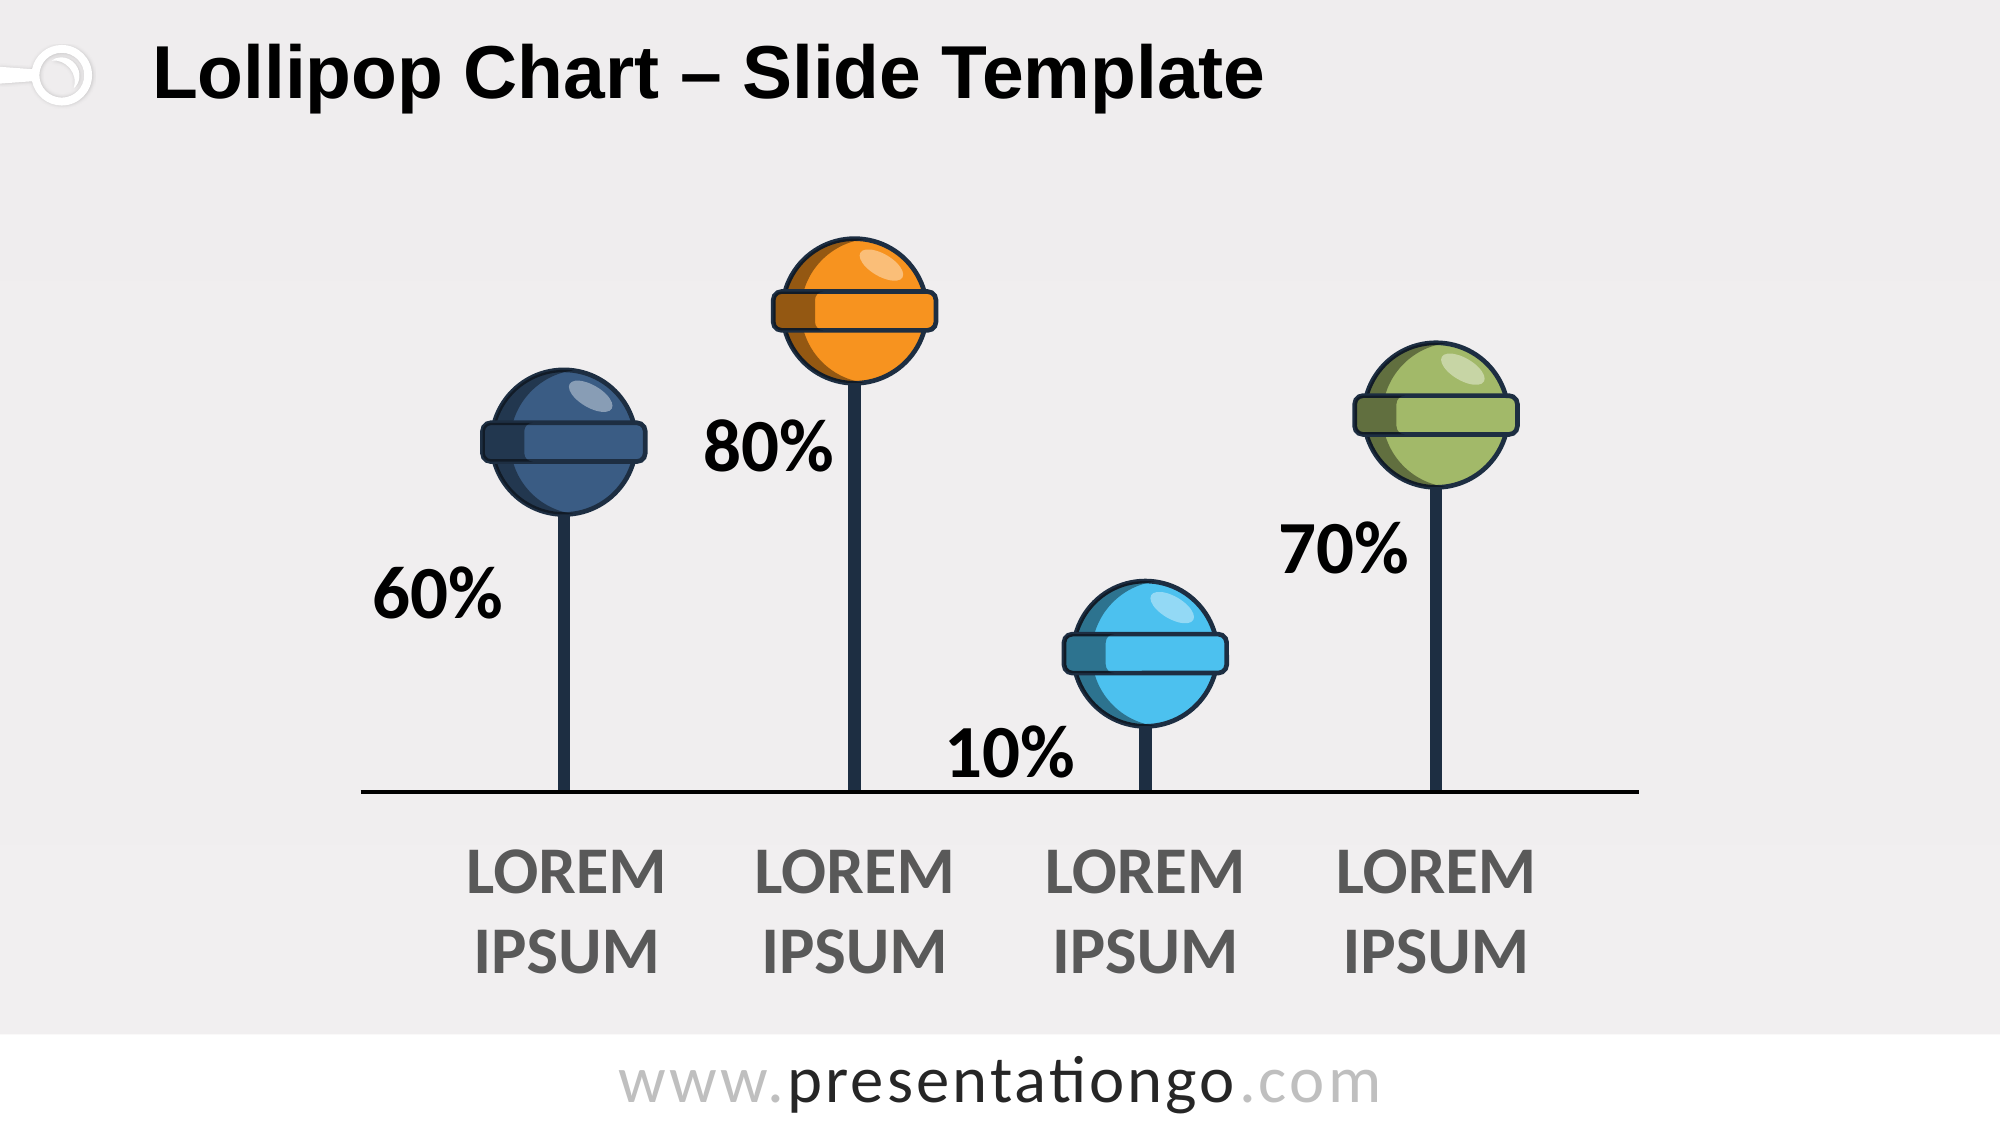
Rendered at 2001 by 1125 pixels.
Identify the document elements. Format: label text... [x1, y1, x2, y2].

text_box Lorem Ipsum [448, 819, 685, 994]
text_box 80% [688, 389, 773, 494]
title Lollipop Chart – Slide Template [137, 26, 1863, 148]
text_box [773, 238, 936, 792]
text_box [482, 369, 646, 792]
text_box 10% [929, 793, 1091, 800]
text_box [1354, 342, 1518, 792]
text_box Lorem Ipsum [736, 819, 973, 994]
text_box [1063, 581, 1227, 792]
text_box Lorem Ipsum [1317, 819, 1555, 994]
text_box 10% [936, 694, 1063, 792]
text_box 70% [1263, 490, 1354, 596]
text_box Lorem Ipsum [1027, 819, 1264, 994]
text_box 60% [357, 535, 482, 641]
